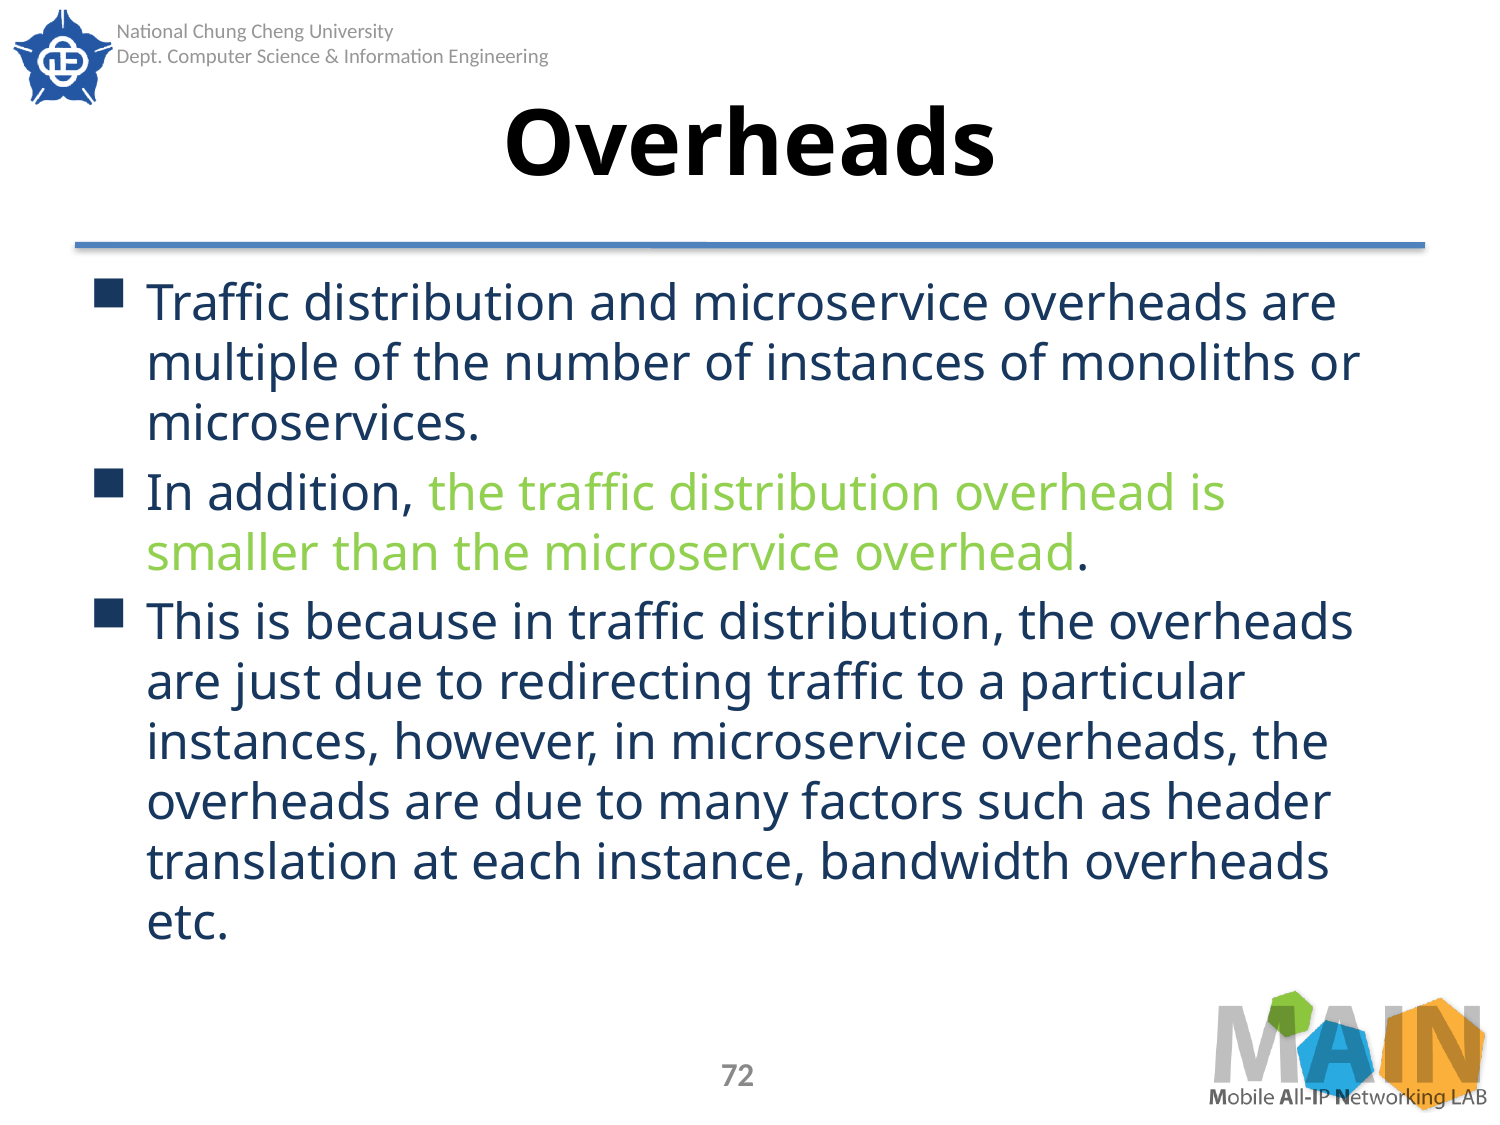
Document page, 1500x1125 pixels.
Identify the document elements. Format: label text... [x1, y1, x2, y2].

slide_number 72 [562, 1042, 913, 1103]
picture [1050, 987, 1488, 1113]
picture [0, 0, 126, 113]
list Traffic distribution and microservice overheads are multiple of the number of instances of monoliths or microservices. In addition, the traffic distribution overhead is smaller than the microservice overhead. This is because in traffic distribution, the overheads are just due to redirecting traffic to a particular instances, however, in microservice overheads, the overheads are due to many factors such as header translation at each instance, bandwidth overheads etc. [75, 262, 1425, 1005]
title Overheads [75, 45, 1425, 233]
